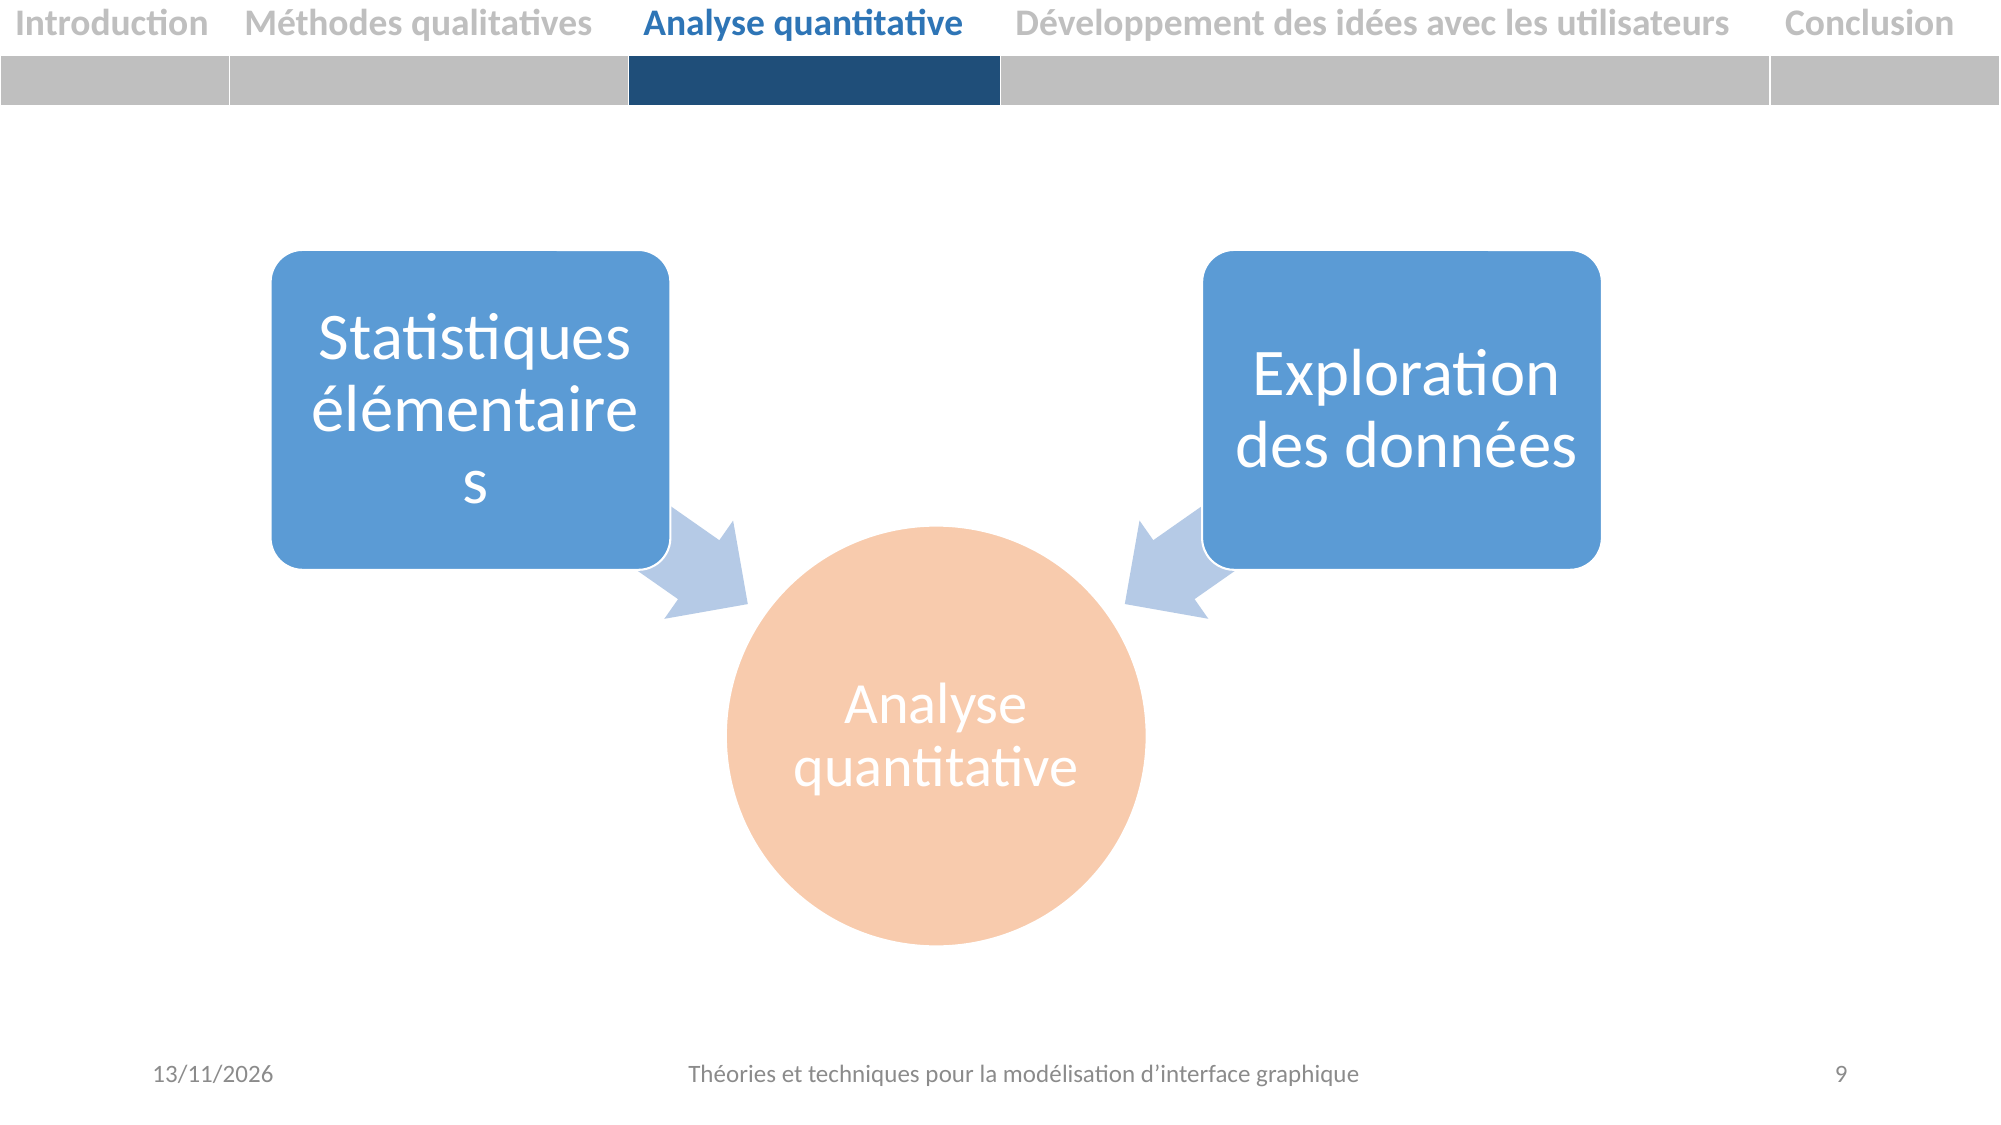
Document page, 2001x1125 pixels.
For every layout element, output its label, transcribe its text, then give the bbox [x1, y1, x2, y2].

table_cell [629, 56, 1000, 105]
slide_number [137, 1042, 588, 1103]
table_cell [1, 56, 229, 105]
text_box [269, 153, 1603, 1043]
table_header Analyse quantitative [629, 1, 1000, 50]
table_header Développement des idées avec les utilisateurs [1001, 1, 1769, 50]
table_header Conclusion [1771, 1, 1999, 50]
table_header Introduction [1, 1, 229, 50]
table_cell [230, 56, 628, 105]
table_cell [1771, 56, 1999, 105]
table_cell [1001, 56, 1769, 105]
slide_number 9 [1412, 1042, 1863, 1103]
footer Théories et techniques pour la modélisation d’interface graphique [662, 1043, 1387, 1103]
table_header Méthodes qualitatives [230, 1, 628, 50]
